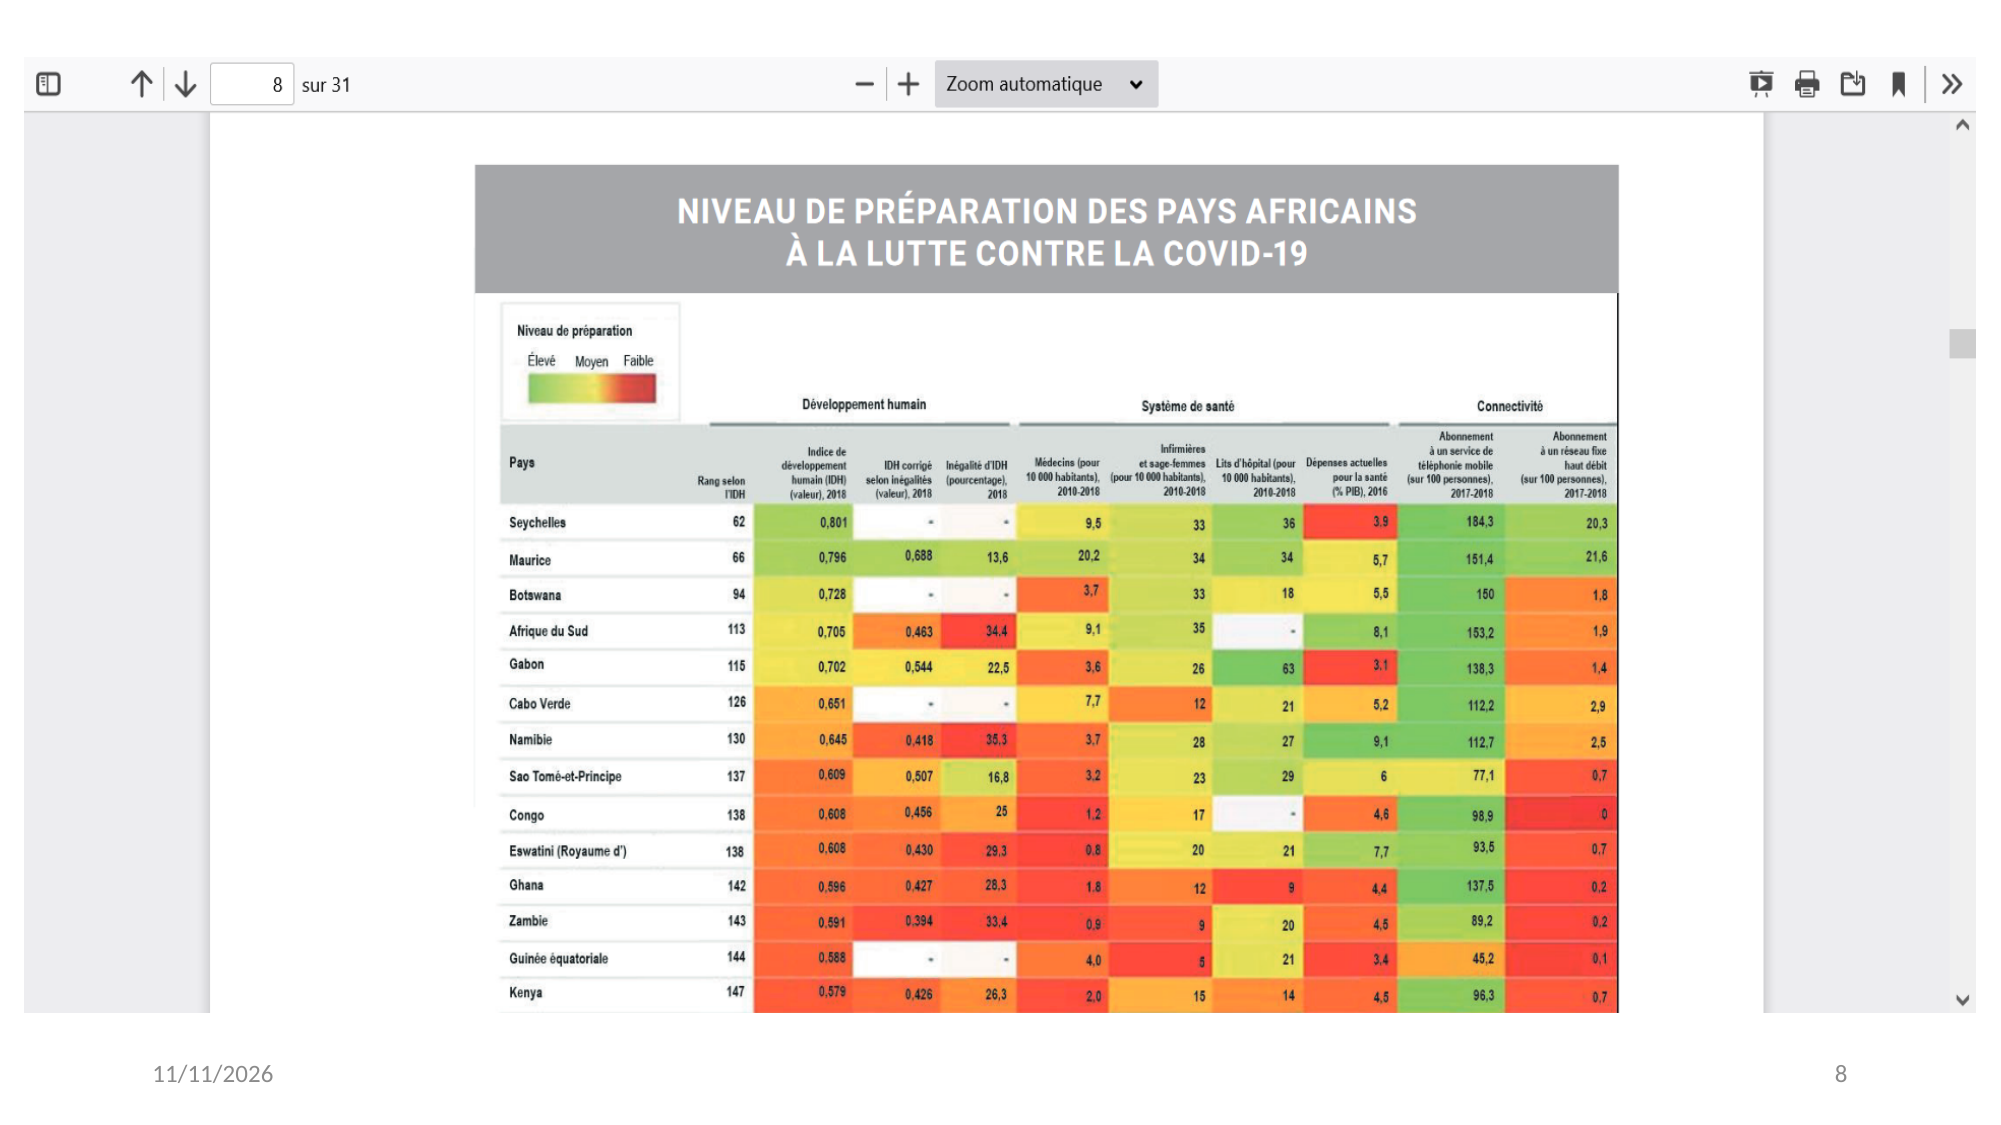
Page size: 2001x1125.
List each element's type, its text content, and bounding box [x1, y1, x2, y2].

picture [24, 57, 1976, 1013]
slide_number 8 [1412, 1042, 1863, 1103]
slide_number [137, 1042, 588, 1103]
